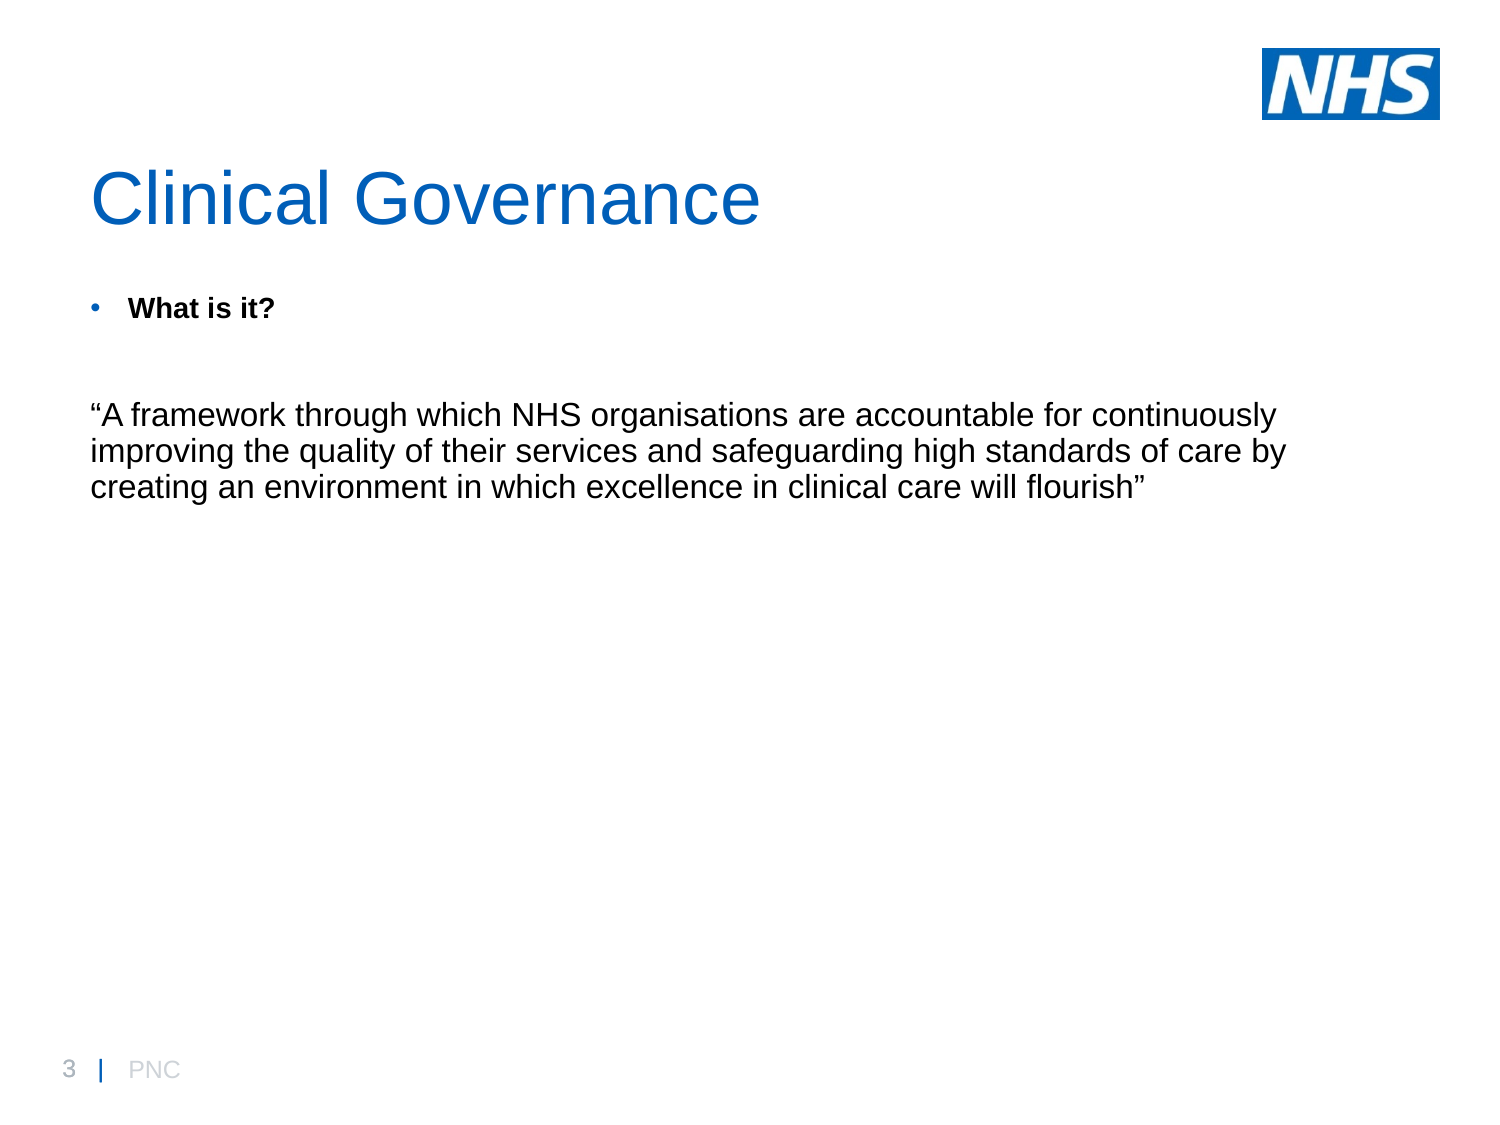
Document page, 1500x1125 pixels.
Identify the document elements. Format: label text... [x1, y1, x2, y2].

list What is it? “A framework through which NHS organisations are accountable for continuously improving the quality of their services and safeguarding high standards of care by creating an environment in which excellence in clinical care will flourish” [75, 286, 1413, 655]
footer PNC [113, 1038, 1053, 1099]
title Clinical Governance [75, 152, 1153, 253]
picture [1262, 48, 1440, 120]
